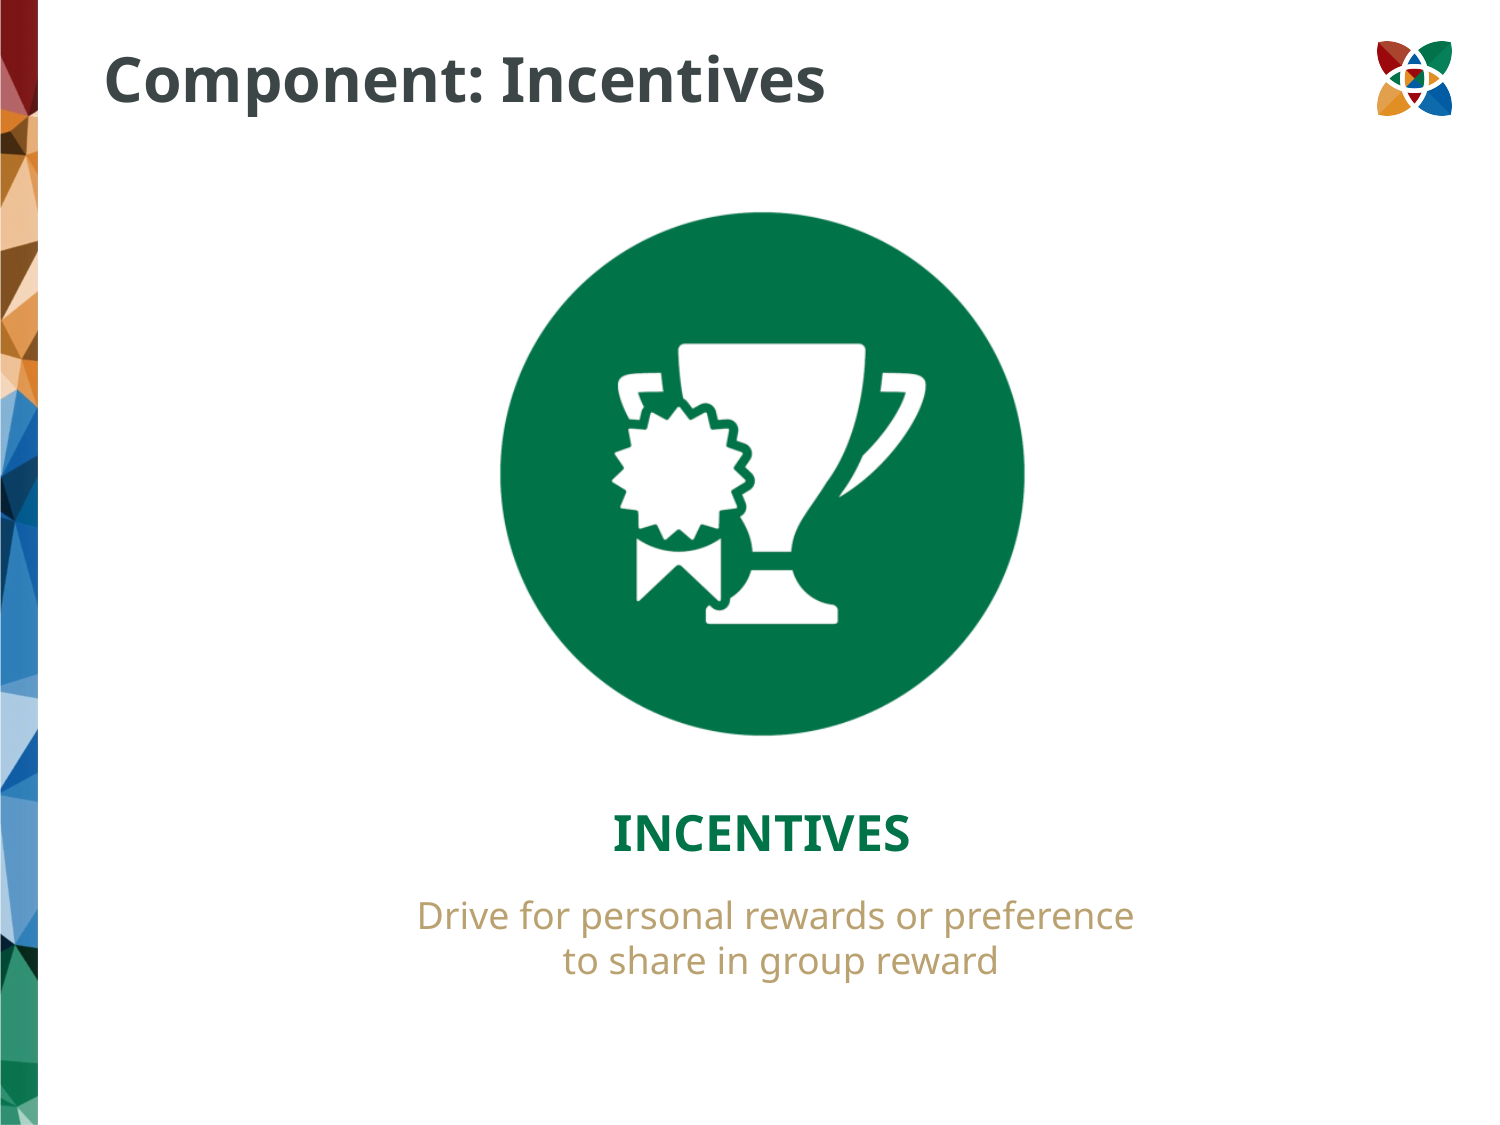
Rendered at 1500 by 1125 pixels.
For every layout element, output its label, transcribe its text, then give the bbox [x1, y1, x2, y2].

text_box Component: Incentives [88, 41, 1377, 112]
text_box INCENTIVES [223, 793, 1302, 869]
picture [0, 0, 1068, 1124]
text_box Drive for personal rewards or preference to share in group reward [242, 884, 1321, 990]
picture [1377, 41, 1452, 116]
